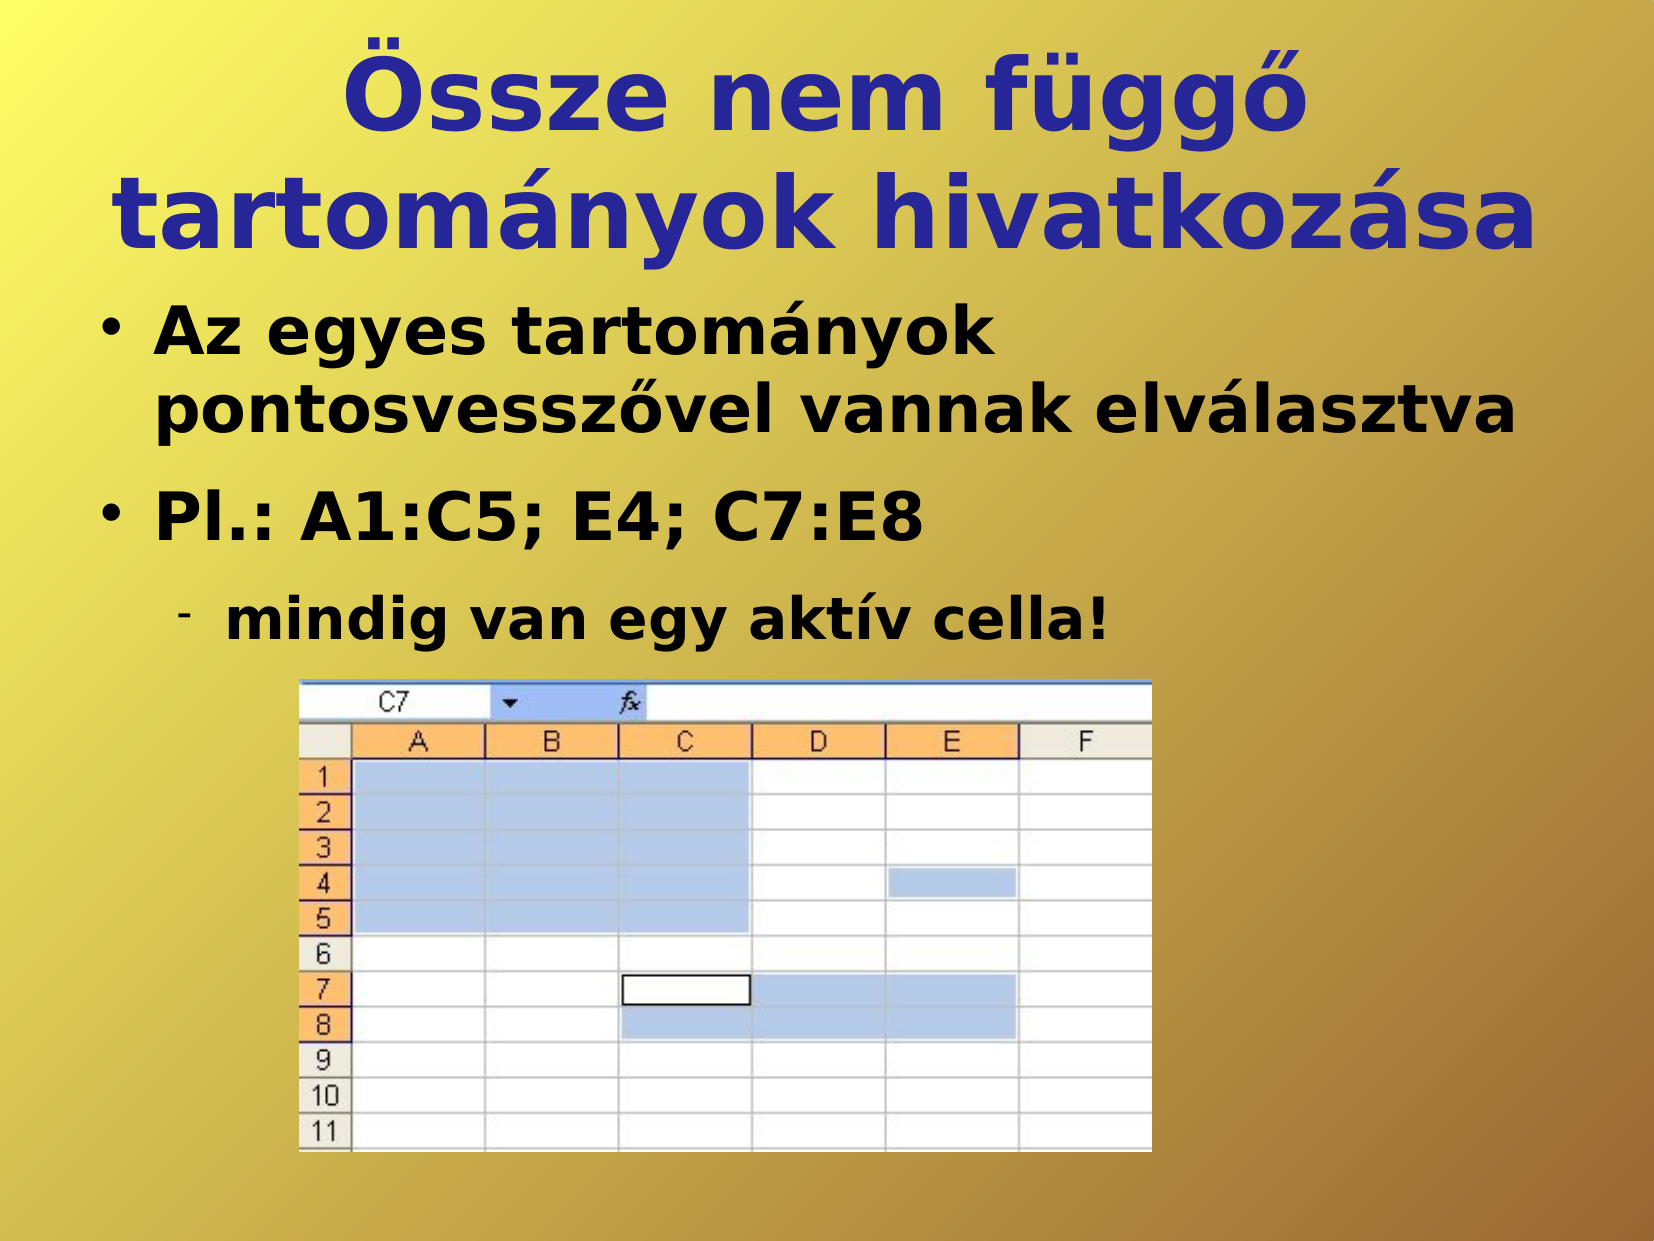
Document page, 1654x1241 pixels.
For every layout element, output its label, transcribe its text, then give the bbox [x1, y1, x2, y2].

title Össze nem függő tartományok hivatkozása [82, 45, 1571, 260]
list Az egyes tartományok pontosvesszővel vannak elválasztva Pl.: A1:C5; E4; C7:E8 mindig van egy aktív cella! [82, 290, 1571, 651]
picture [299, 678, 1152, 1153]
